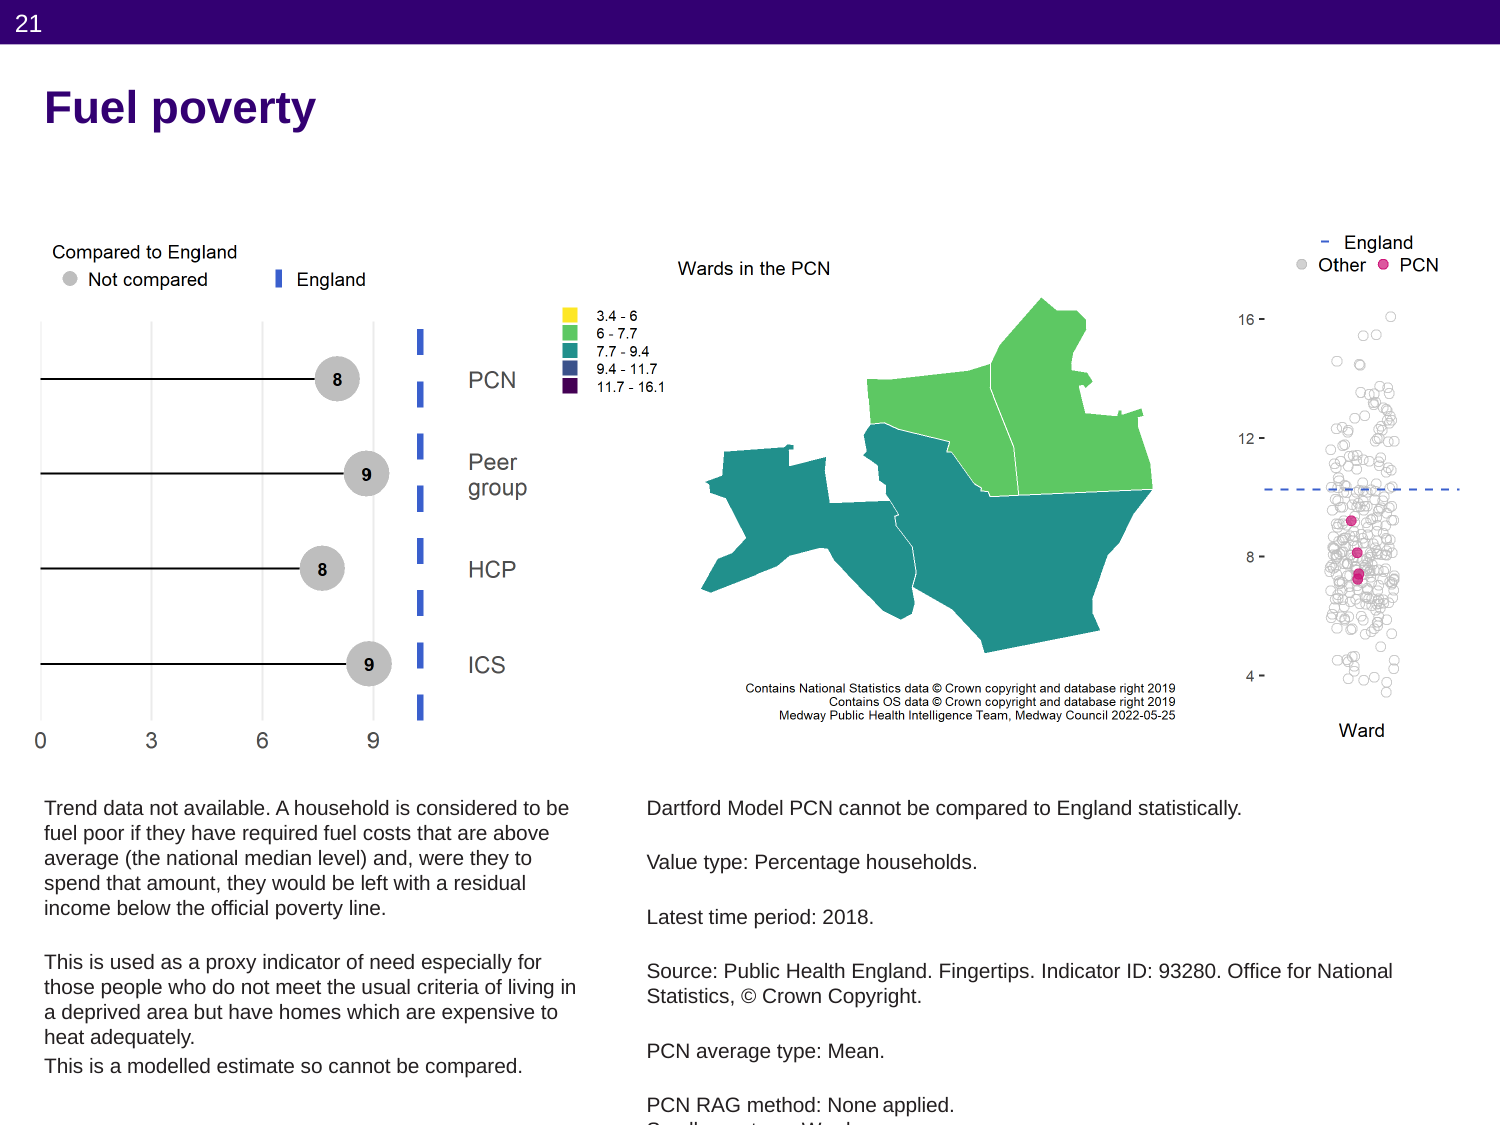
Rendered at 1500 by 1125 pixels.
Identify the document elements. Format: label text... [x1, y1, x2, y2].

title Fuel poverty [29, 70, 1471, 138]
list 21 [0, 0, 95, 95]
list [29, 219, 539, 764]
list Dartford Model PCN cannot be compared to England statistically. Value type: Percentage households. Latest time period: 2018. Source: Public Health England. Fingertips. Indicator ID: 93280. Office for National Statistics, © Crown Copyright. PCN average type: Mean. PCN RAG method: None applied. Small area type: Ward. [631, 786, 1483, 1106]
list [560, 219, 1176, 752]
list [1202, 219, 1471, 752]
list Trend data not available. A household is considered to be fuel poor if they have required fuel costs that are above average (the national median level) and, were they to spend that amount, they would be left with a residual income below the official poverty line. This is used as a proxy indicator of need especially for those people who do not meet the usual criteria of living in a deprived area but have homes which are expensive to heat adequately. This is a modelled estimate so cannot be compared. [29, 786, 609, 1083]
